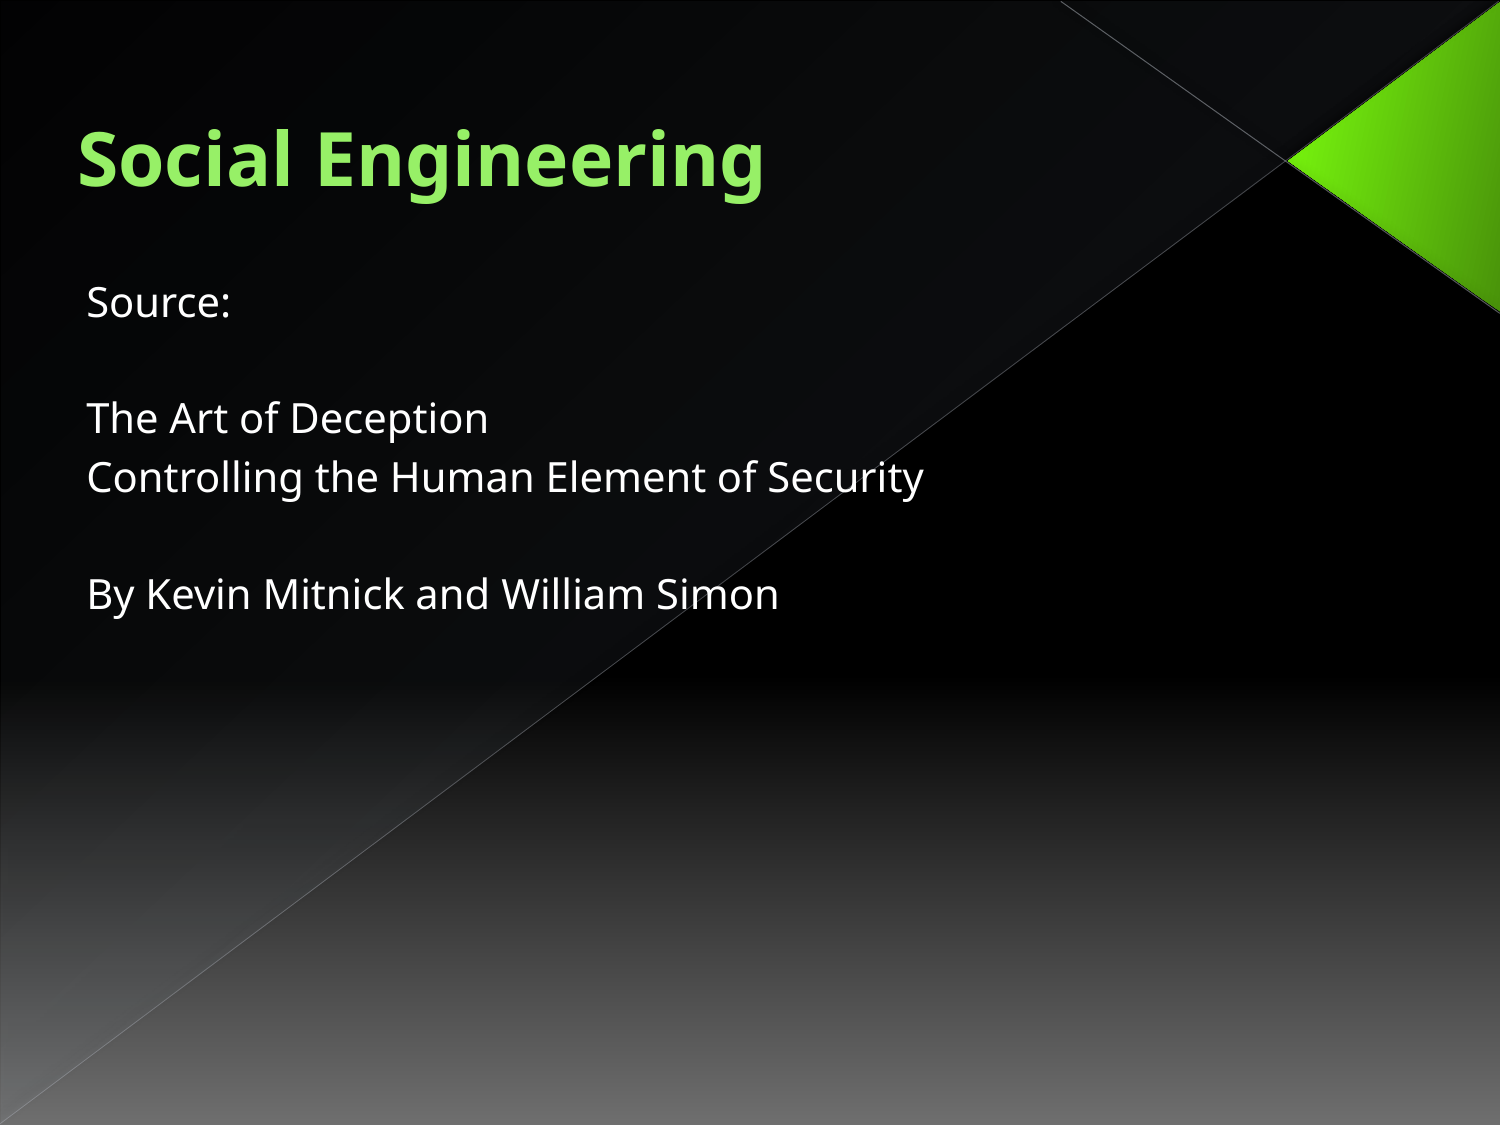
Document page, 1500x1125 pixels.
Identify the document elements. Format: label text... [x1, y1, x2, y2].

title Social Engineering [62, 44, 1250, 267]
list Source: The Art of Deception Controlling the Human Element of Security By Kevin Mitnick and William Simon [62, 267, 1350, 888]
